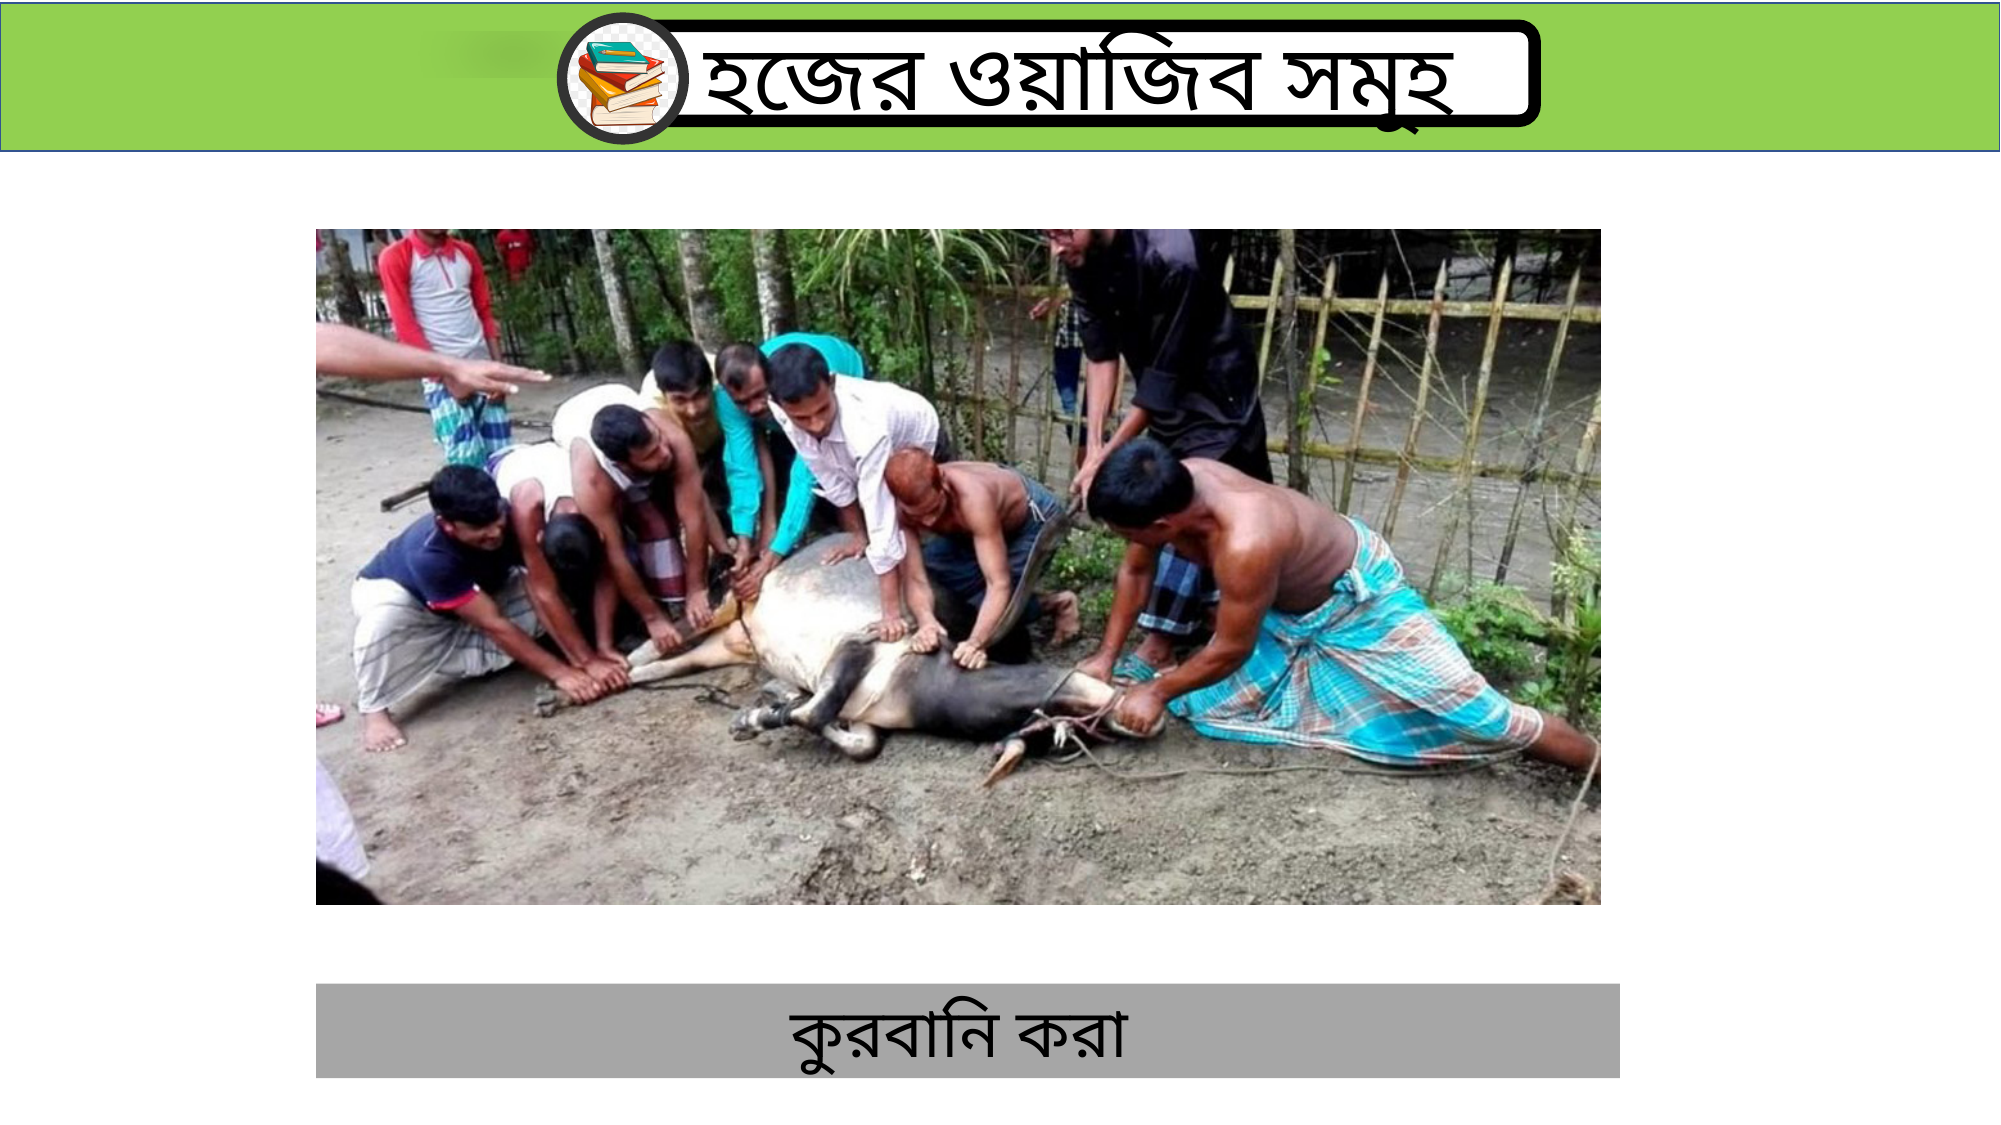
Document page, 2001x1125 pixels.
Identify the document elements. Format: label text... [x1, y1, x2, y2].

picture [316, 229, 1601, 905]
text_box [0, 2, 2000, 152]
text_box কুরবানি করা [316, 983, 1620, 1079]
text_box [561, 17, 1535, 140]
